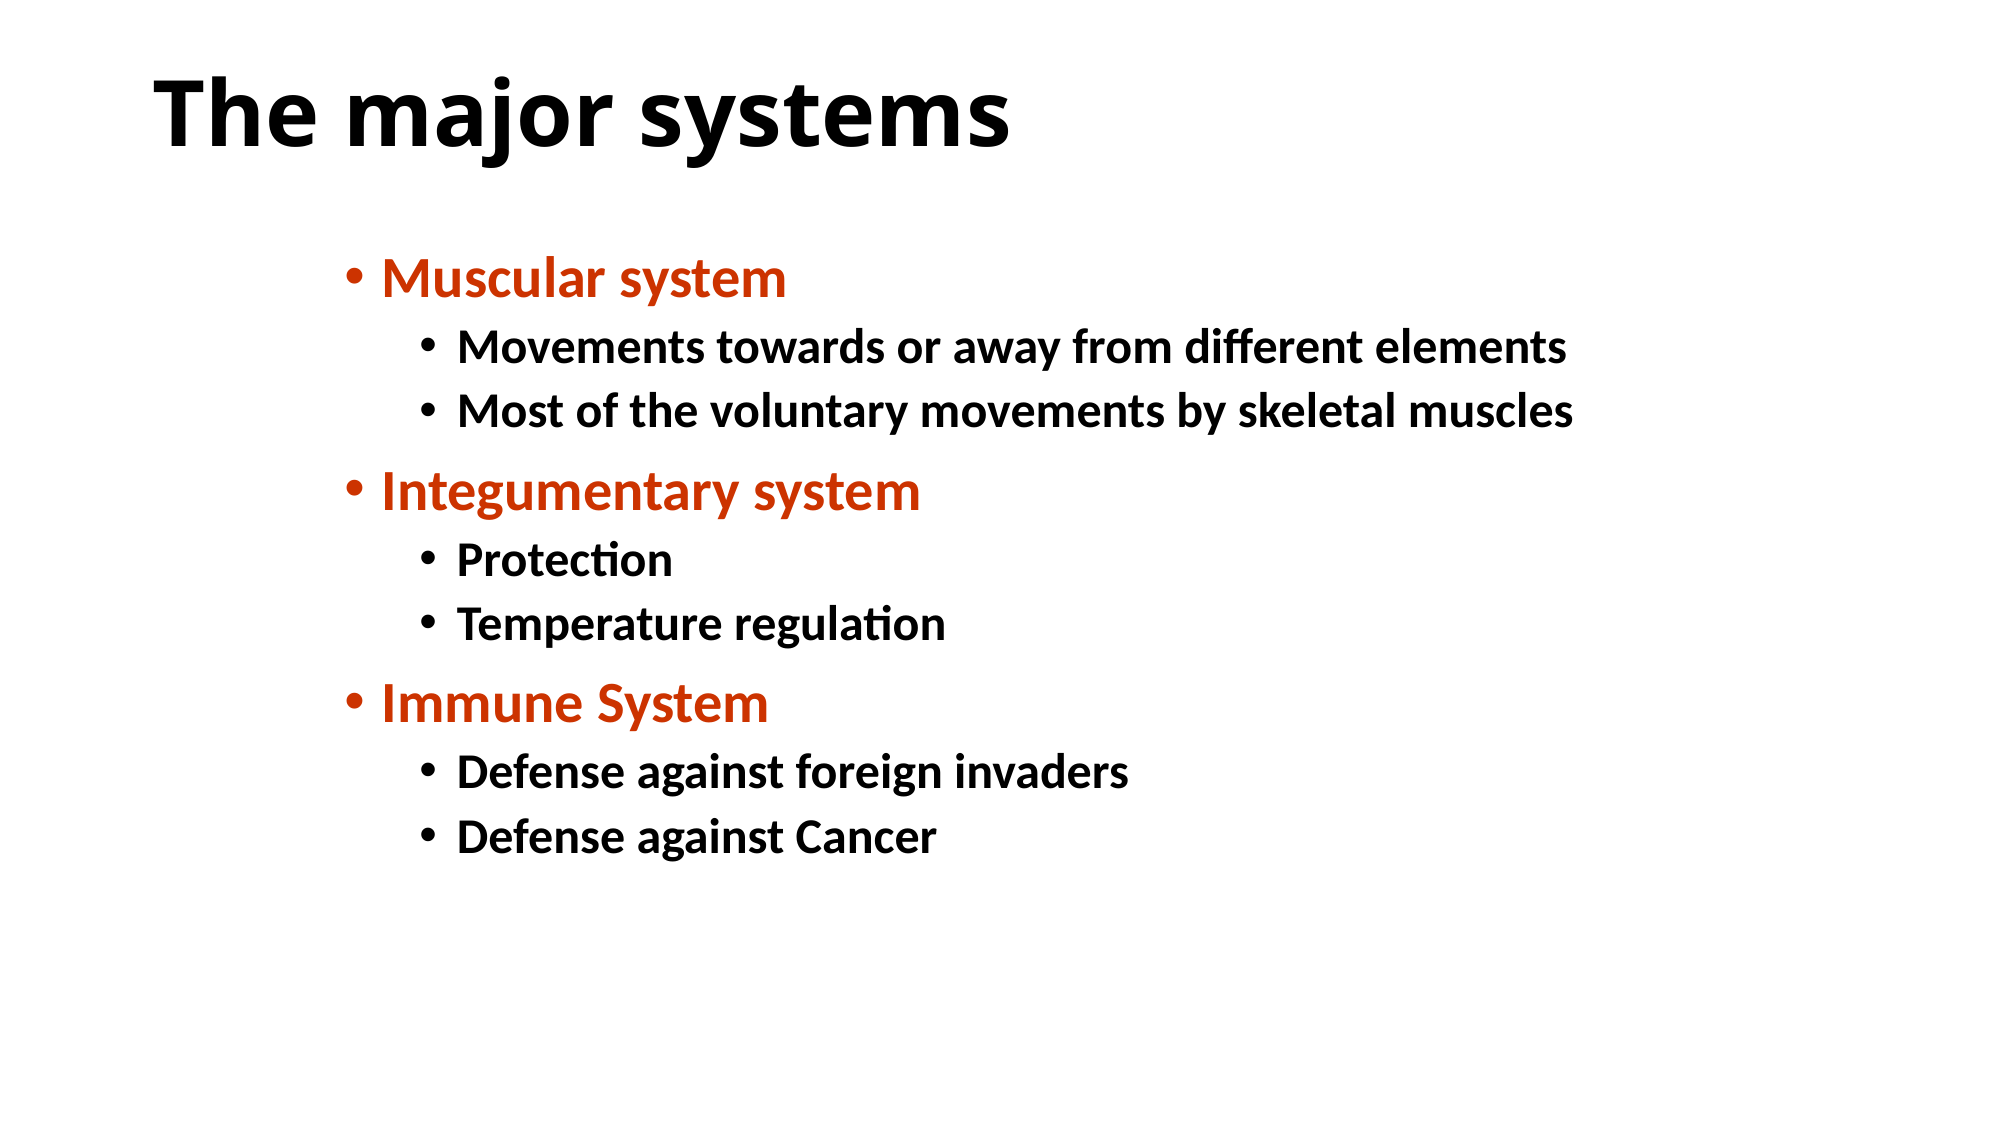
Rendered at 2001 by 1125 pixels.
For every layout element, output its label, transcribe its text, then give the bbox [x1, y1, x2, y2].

list Muscular system Movements towards or away from different elements Most of the voluntary movements by skeletal muscles Integumentary system Protection Temperature regulation Immune System Defense against foreign invaders Defense against Cancer [329, 239, 1625, 982]
title The major systems [137, 59, 1863, 278]
